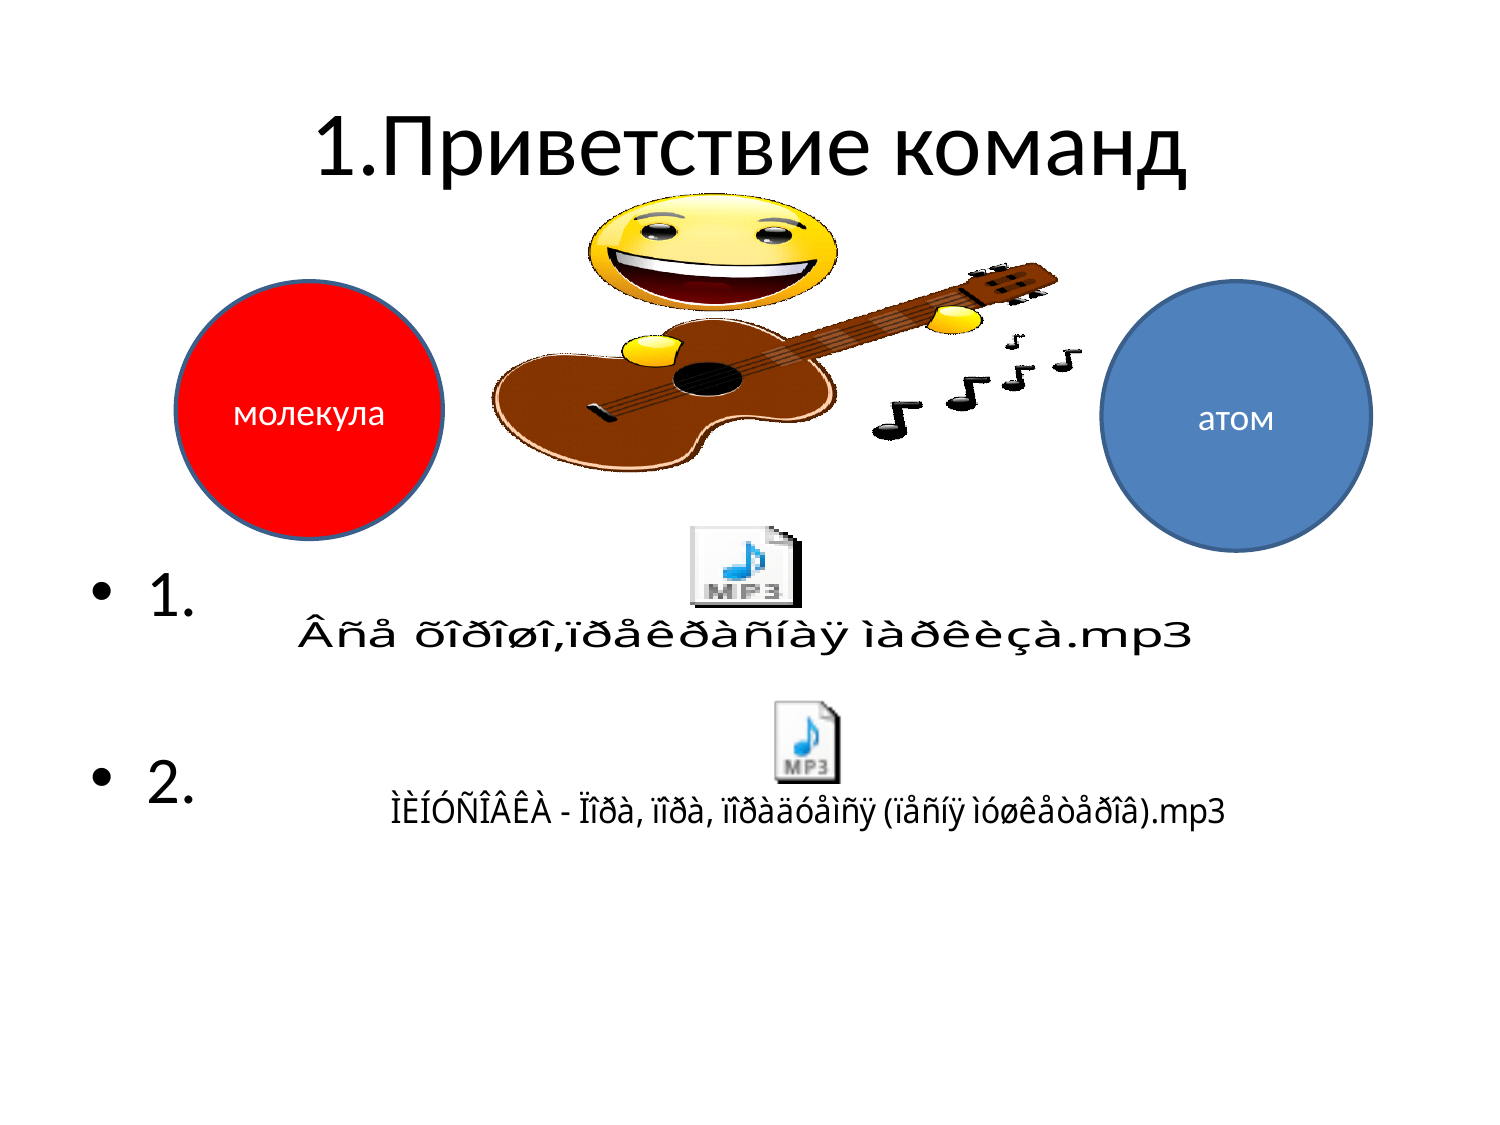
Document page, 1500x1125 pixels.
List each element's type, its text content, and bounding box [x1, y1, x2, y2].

list 1. 2. [75, 262, 1425, 1005]
title 1.Приветствие команд [75, 45, 1425, 233]
text_box атом [1099, 279, 1374, 513]
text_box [140, 515, 1348, 669]
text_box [198, 691, 1419, 844]
picture [468, 187, 1091, 481]
text_box молекула [173, 279, 445, 513]
